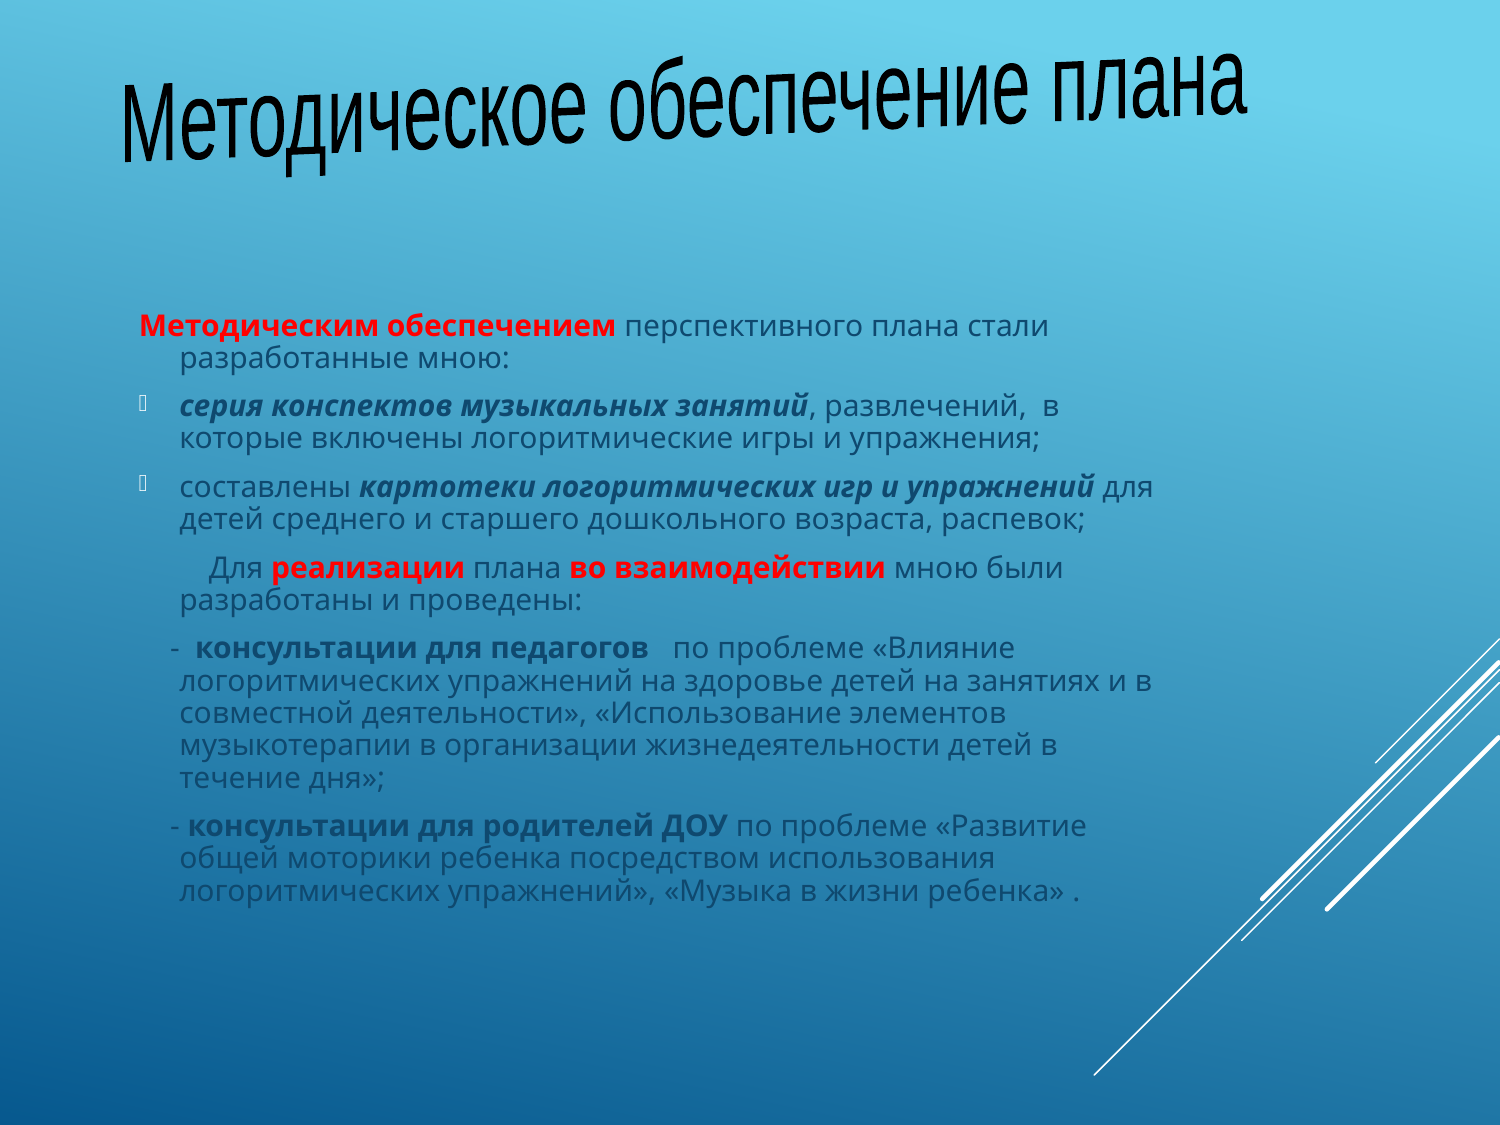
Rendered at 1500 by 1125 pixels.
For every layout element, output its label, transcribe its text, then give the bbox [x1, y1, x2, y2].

list Методическим обеспечением перспективного плана стали разработанные мною: серия конспектов музыкальных занятий, развлечений, в которые включены логоритмические игры и упражнения; составлены картотеки логоритмических игр и упражнений для детей среднего и старшего дошкольного возраста, распевок; Для реализации плана во взаимодействии мною были разработаны и проведены: - консультации для педагогов по проблеме «Влияние логоритмических упражнений на здоровье детей на занятиях и в совместной деятельности», «Использование элементов музыкотерапии в организации жизнедеятельности детей в течение дня»; - консультации для родителей ДОУ по проблеме «Развитие общей моторики ребенка посредством использования логоритмических упражнений», «Музыка в жизни ребенка» . [123, 302, 1200, 921]
